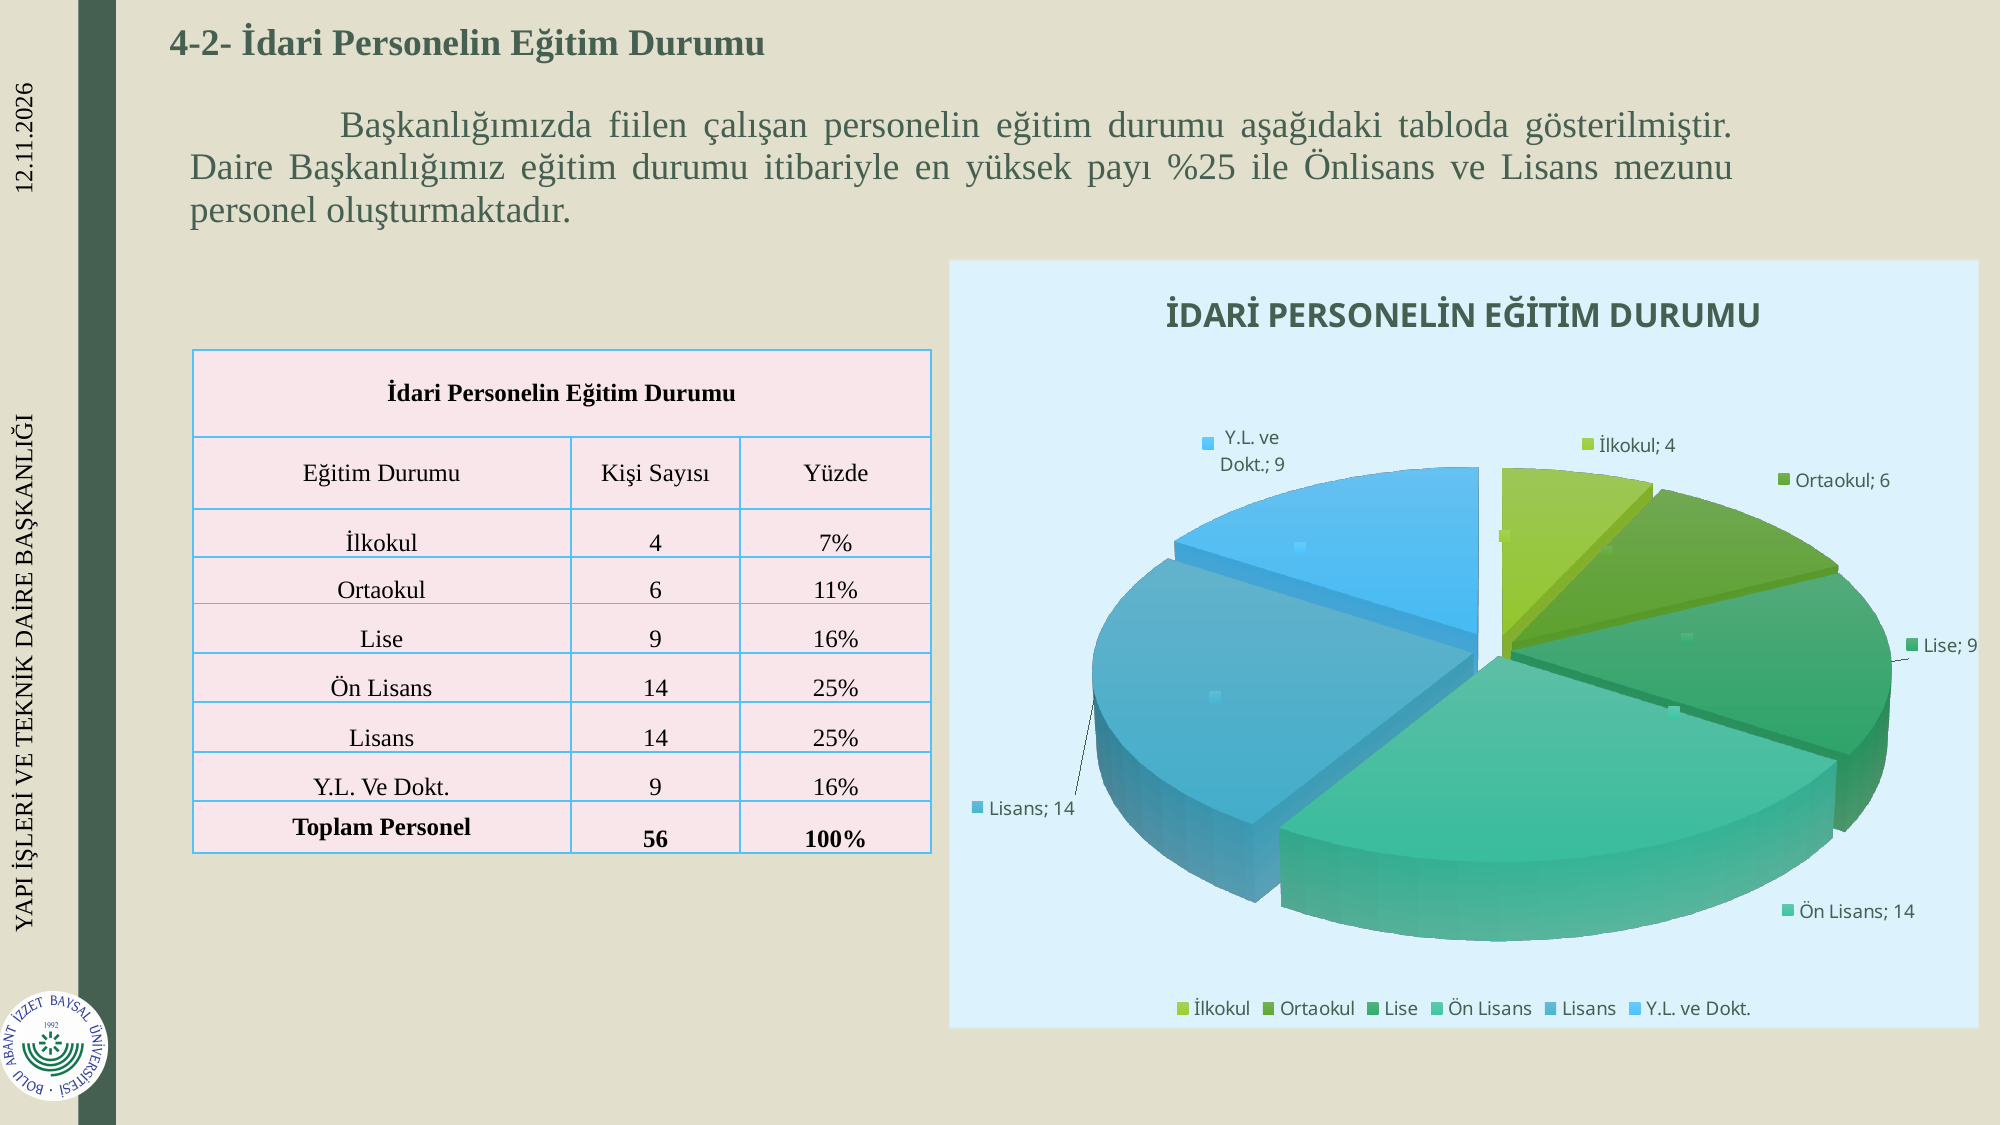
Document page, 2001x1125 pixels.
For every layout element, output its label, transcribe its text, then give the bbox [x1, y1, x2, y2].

chart [948, 259, 1980, 1029]
table_cell Lisans [194, 703, 570, 751]
table_cell 14 [572, 654, 739, 701]
table_cell 9 [572, 753, 739, 800]
table_cell Kişi Sayısı [572, 438, 739, 508]
table_cell 25% [741, 703, 930, 751]
table_cell 100% [741, 802, 930, 852]
table_cell 56 [572, 802, 739, 852]
table_cell 14 [572, 703, 739, 751]
table_header İdari Personelin Eğitim Durumu [194, 351, 930, 436]
table_cell 6 [572, 558, 739, 603]
table_cell 4 [572, 510, 739, 556]
table_cell 7% [741, 510, 930, 556]
table_cell Yüzde [741, 438, 930, 508]
table_cell 9 [572, 604, 739, 652]
table_cell İlkokul [194, 510, 570, 556]
table_cell Toplam Personel [194, 802, 570, 852]
table_cell Lise [194, 604, 570, 652]
table_cell 16% [741, 604, 930, 652]
table_cell Ön Lisans [194, 654, 570, 701]
picture [0, 985, 114, 1107]
table_cell 11% [741, 558, 930, 603]
table_cell 25% [741, 654, 930, 701]
list Başkanlığımızda fiilen çalışan personelin eğitim durumu aşağıdaki tabloda gösterilmiştir. Daire Başkanlığımız eğitim durumu itibariyle en yüksek payı %25 ile Önlisans ve Lisans mezunu personel oluşturmaktadır. [174, 96, 1750, 260]
table_cell Ortaokul [194, 558, 570, 603]
table_cell Eğitim Durumu [194, 438, 570, 508]
title 4-2- İdari Personelin Eğitim Durumu [154, 16, 1730, 97]
table_cell 16% [741, 753, 930, 800]
table_cell Y.L. Ve Dokt. [194, 753, 570, 800]
